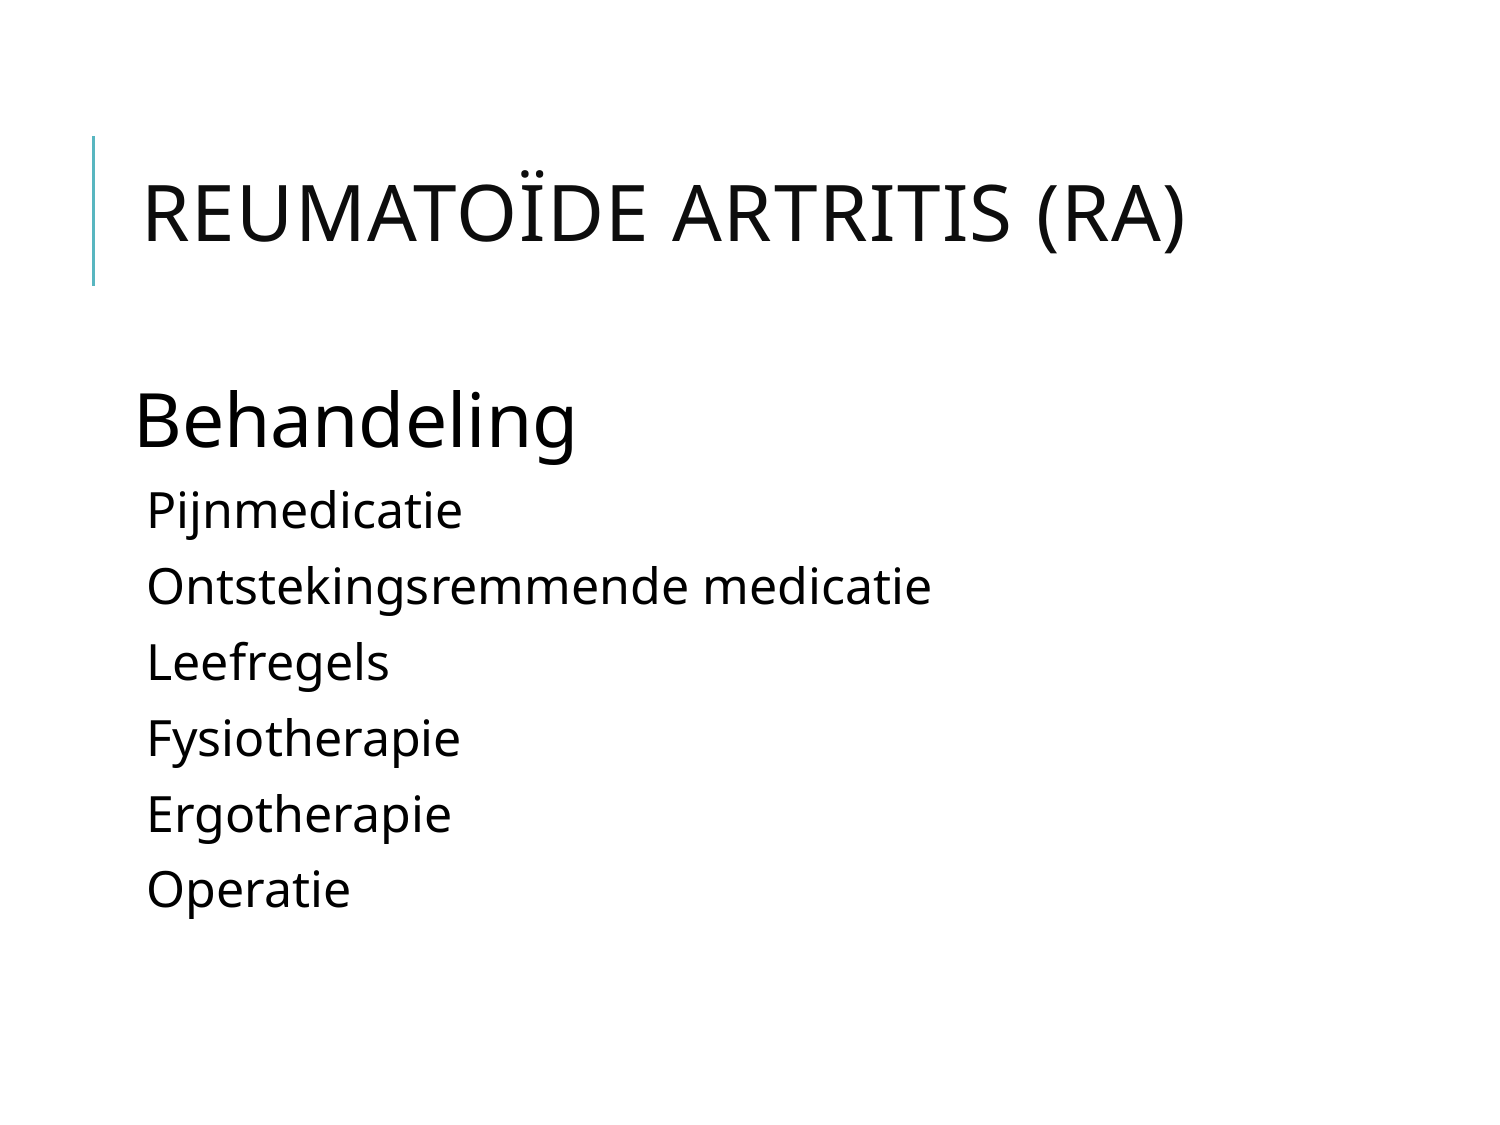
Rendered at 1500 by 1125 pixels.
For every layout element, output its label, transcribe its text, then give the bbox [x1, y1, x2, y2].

title Reumatoïde artritis (RA) [126, 96, 1322, 342]
list Behandeling Pijnmedicatie Ontstekingsremmende medicatie Leefregels Fysiotherapie Ergotherapie Operatie [126, 375, 1322, 1035]
